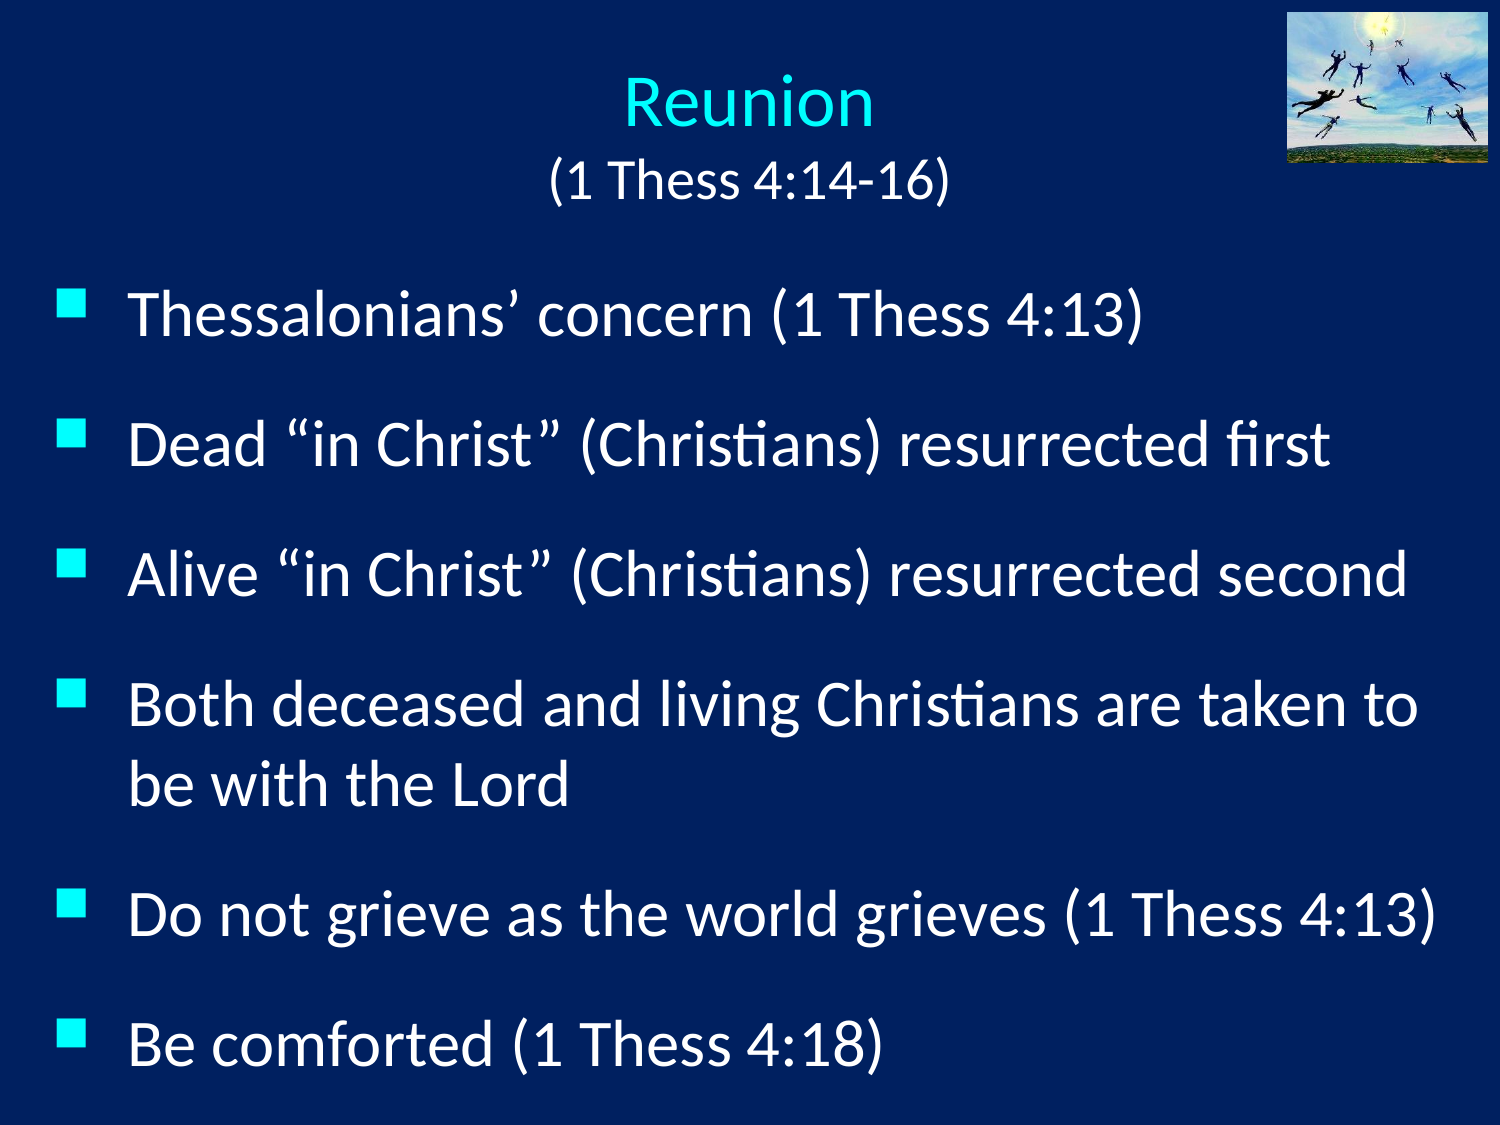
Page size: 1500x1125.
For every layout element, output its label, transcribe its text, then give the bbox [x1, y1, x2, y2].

title Reunion (1 Thess 4:14-16) [481, 37, 1019, 225]
picture [1287, 12, 1488, 163]
list Thessalonians’ concern (1 Thess 4:13) Dead “in Christ” (Christians) resurrected first Alive “in Christ” (Christians) resurrected second Both deceased and living Christians are taken to be with the Lord Do not grieve as the world grieves (1 Thess 4:13) Be comforted (1 Thess 4:18) [37, 262, 1468, 1088]
